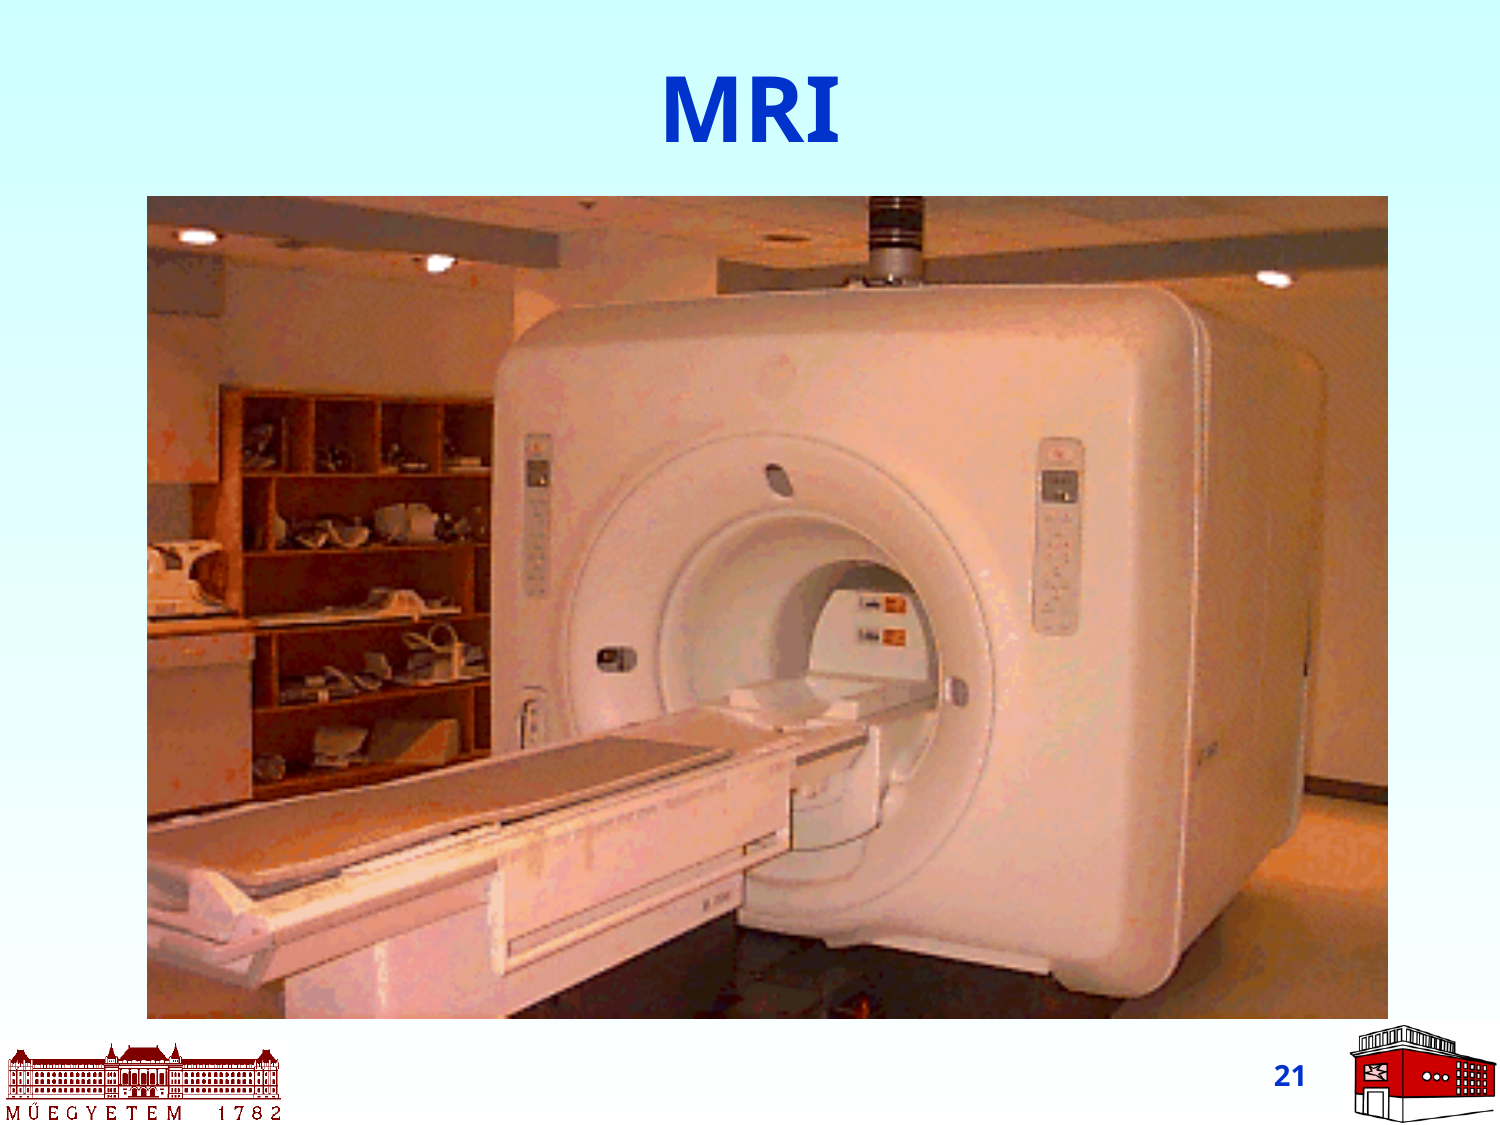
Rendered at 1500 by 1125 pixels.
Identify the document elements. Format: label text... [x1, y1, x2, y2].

picture [0, 1039, 288, 1125]
slide_number 21 [1009, 1049, 1323, 1125]
title MRI [112, 12, 1388, 201]
picture [1346, 1022, 1500, 1125]
picture [147, 196, 1389, 1019]
